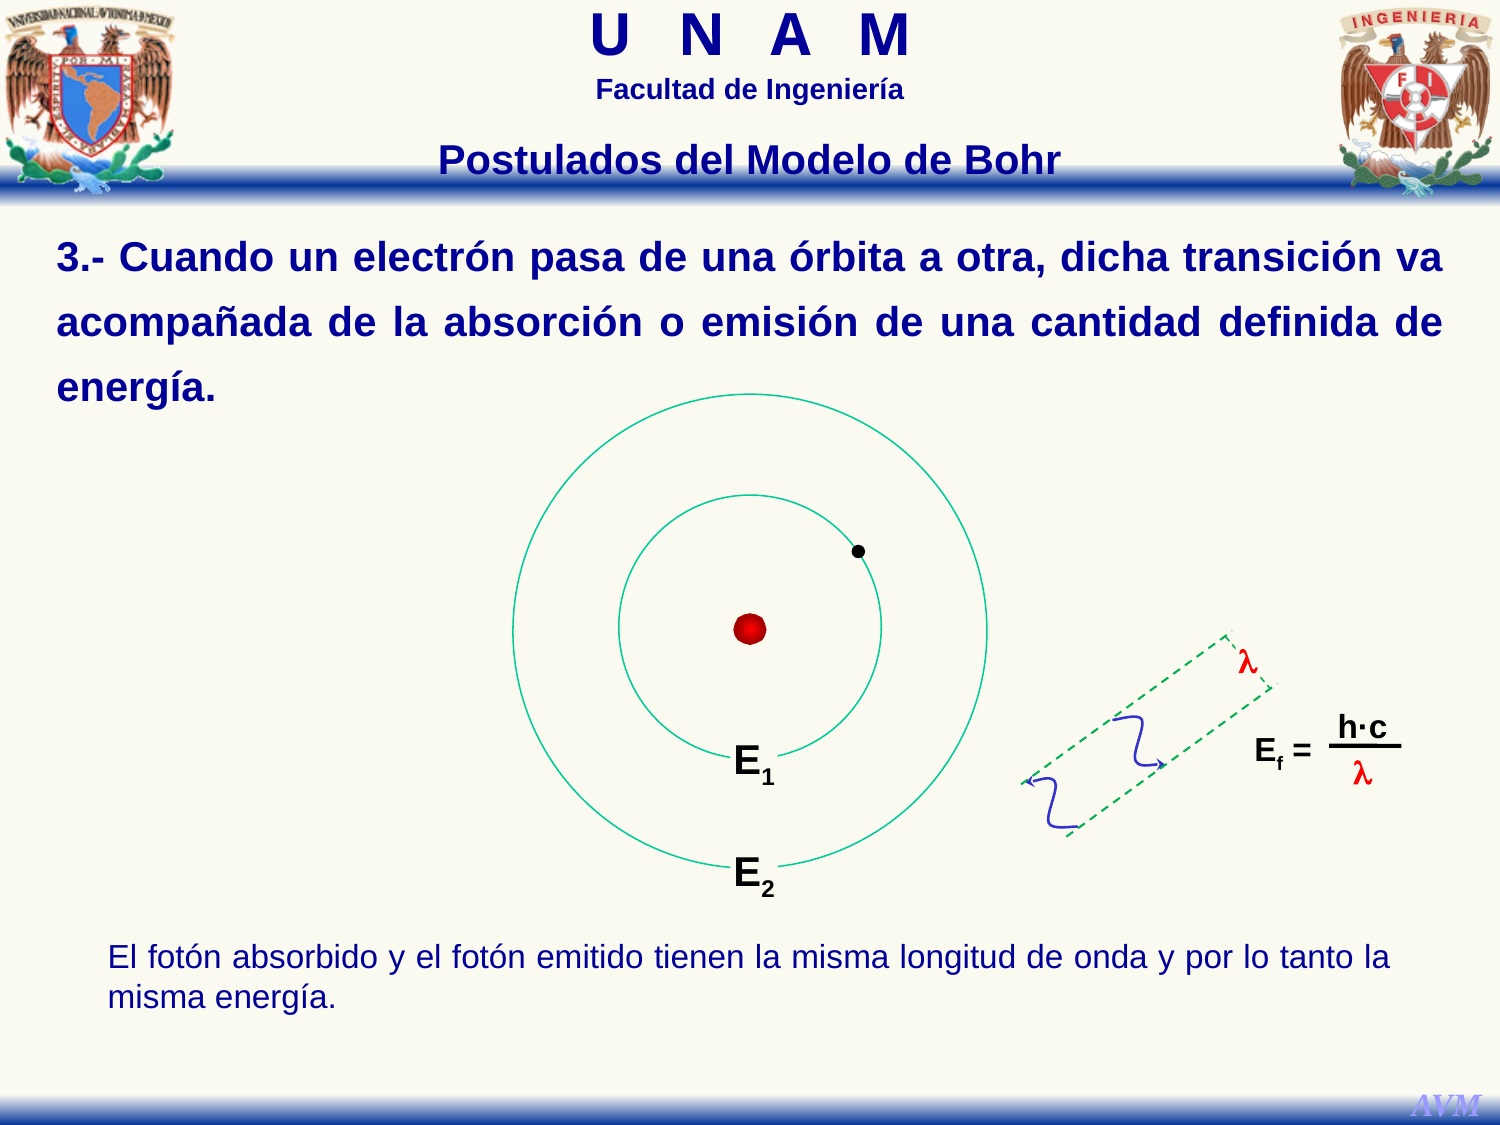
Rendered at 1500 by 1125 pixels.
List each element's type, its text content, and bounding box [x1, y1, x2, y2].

text_box E2 [730, 843, 778, 904]
picture [1333, 0, 1498, 206]
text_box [1020, 630, 1278, 837]
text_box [733, 612, 767, 646]
picture [2, 0, 180, 197]
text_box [1225, 635, 1270, 690]
text_box 3.- Cuando un electrón pasa de una órbita a otra, dicha transición va acompañada de la absorción o emisión de una cantidad definida de energía. [50, 208, 1450, 367]
text_box El fotón absorbido y el fotón emitido tienen la misma longitud de onda y por lo tanto la misma energía. [92, 928, 1407, 1023]
text_box Postulados del Modelo de Bohr [417, 105, 1082, 190]
text_box [512, 394, 987, 868]
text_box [1250, 703, 1402, 793]
